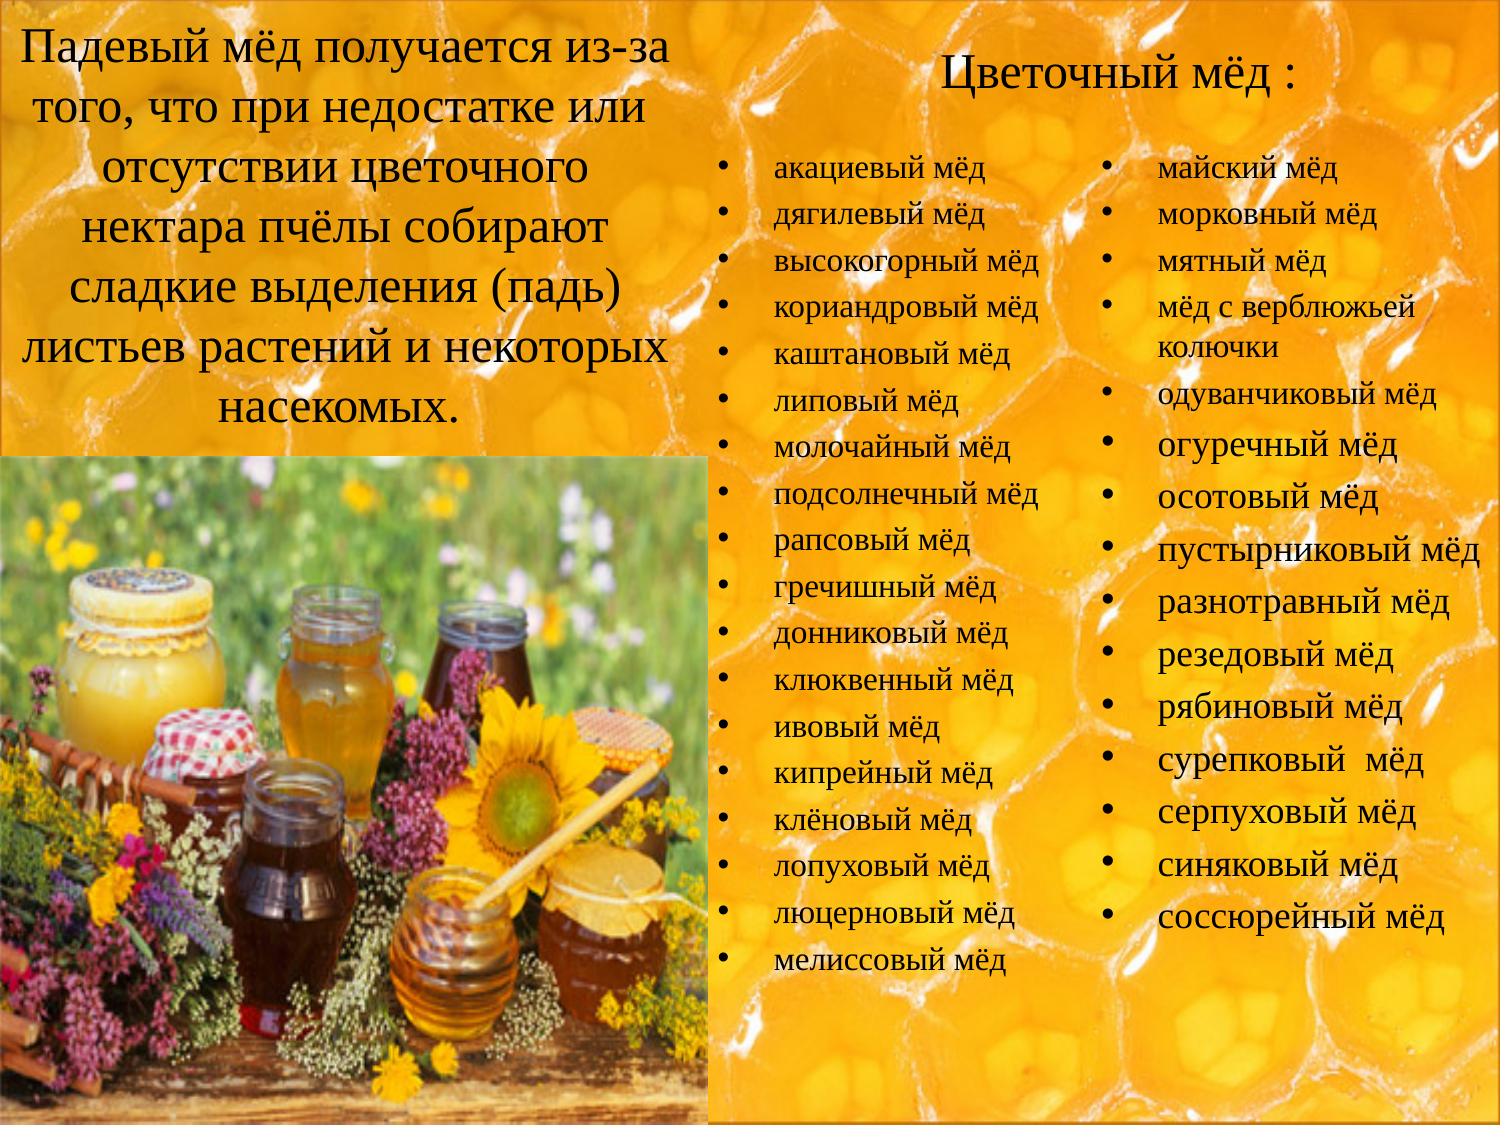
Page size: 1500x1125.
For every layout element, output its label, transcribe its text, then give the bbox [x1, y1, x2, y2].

list акациевый мёд дягилевый мёд высокогорный мёд кориандровый мёд каштановый мёд липовый мёд молочайный мёд подсолнечный мёд рапсовый мёд гречишный мёд донниковый мёд клюквенный мёд ивовый мёд кипрейный мёд клёновый мёд лопуховый мёд люцерновый мёд мелиссовый мёд майский мёд морковный мёд мятный мёд мёд с верблюжьей колючки одуванчиковый мёд огуречный мёд осотовый мёд пустырниковый мёд разнотравный мёд резедовый мёд рябиновый мёд сурепковый мёд серпуховый мёд синяковый мёд соссюрейный мёд [702, 137, 1500, 1047]
picture [0, 0, 1500, 1125]
list Цветочный мёд : [761, 30, 1477, 145]
title Падевый мёд получается из-за того, что при недостатке или отсутствии цветочного нектара пчёлы собирают сладкие выделения (падь) листьев растений и некоторых насекомых. [0, 0, 691, 445]
